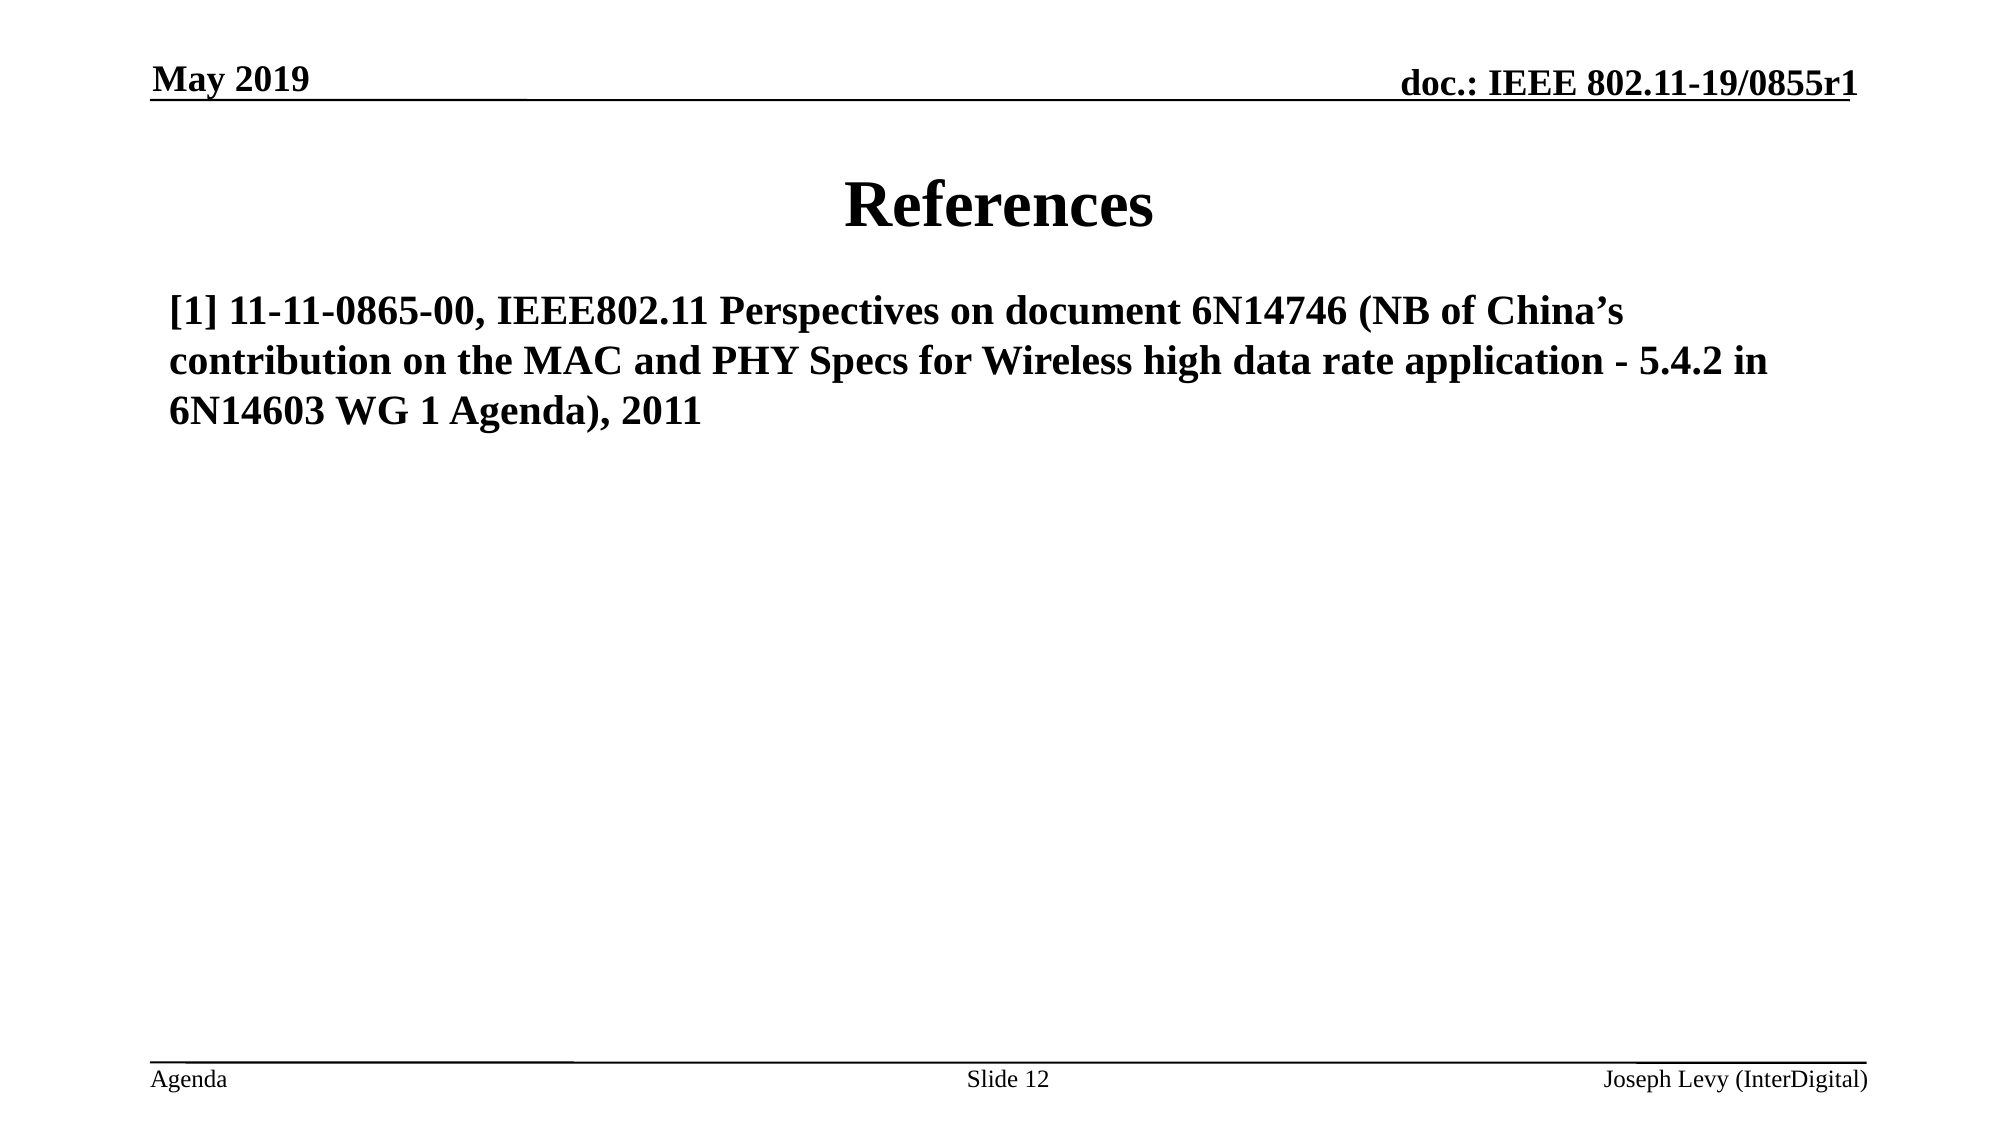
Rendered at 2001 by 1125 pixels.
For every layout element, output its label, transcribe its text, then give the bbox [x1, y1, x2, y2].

list [1] 11-11-0865-00, IEEE802.11 Perspectives on document 6N14746 (NB of China’s contribution on the MAC and PHY Specs for Wireless high data rate application - 5.4.2 in 6N14603 WG 1 Agenda), 2011 [153, 274, 1854, 950]
title References [149, 112, 1850, 288]
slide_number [152, 54, 563, 100]
footer Joseph Levy (InterDigital) [1171, 1061, 1869, 1093]
slide_number Slide 12 [950, 1061, 1067, 1123]
